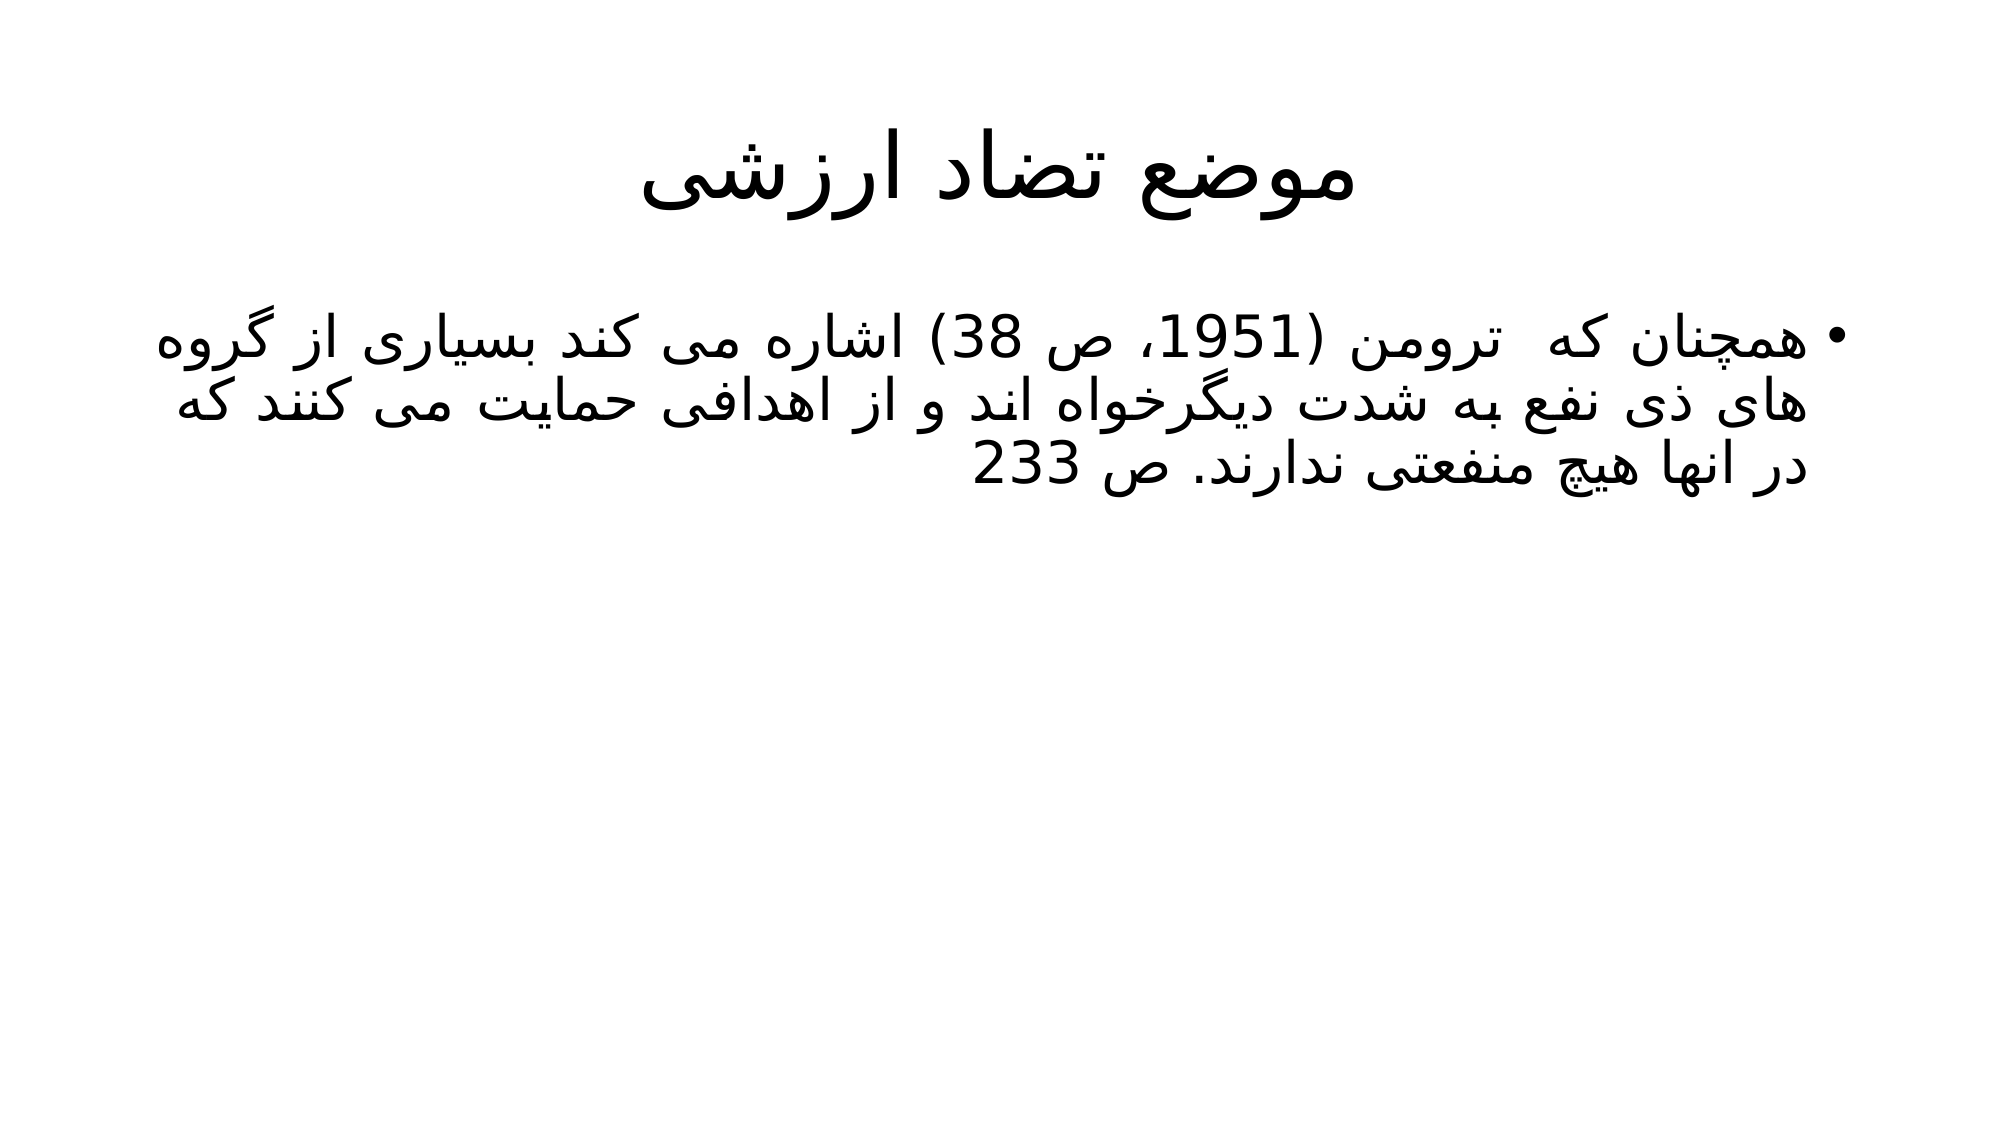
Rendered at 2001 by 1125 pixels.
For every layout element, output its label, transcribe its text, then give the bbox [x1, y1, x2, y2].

title موضع تضاد ارزشی [137, 59, 1863, 278]
list همچنان که ترومن (1951، ص 38) اشاره می کند بسیاری از گروه های ذی نفع به شدت دیگرخواه اند و از اهدافی حمایت می کنند که در انها هیچ منفعتی ندارند. ص 233 [137, 299, 1863, 1014]
